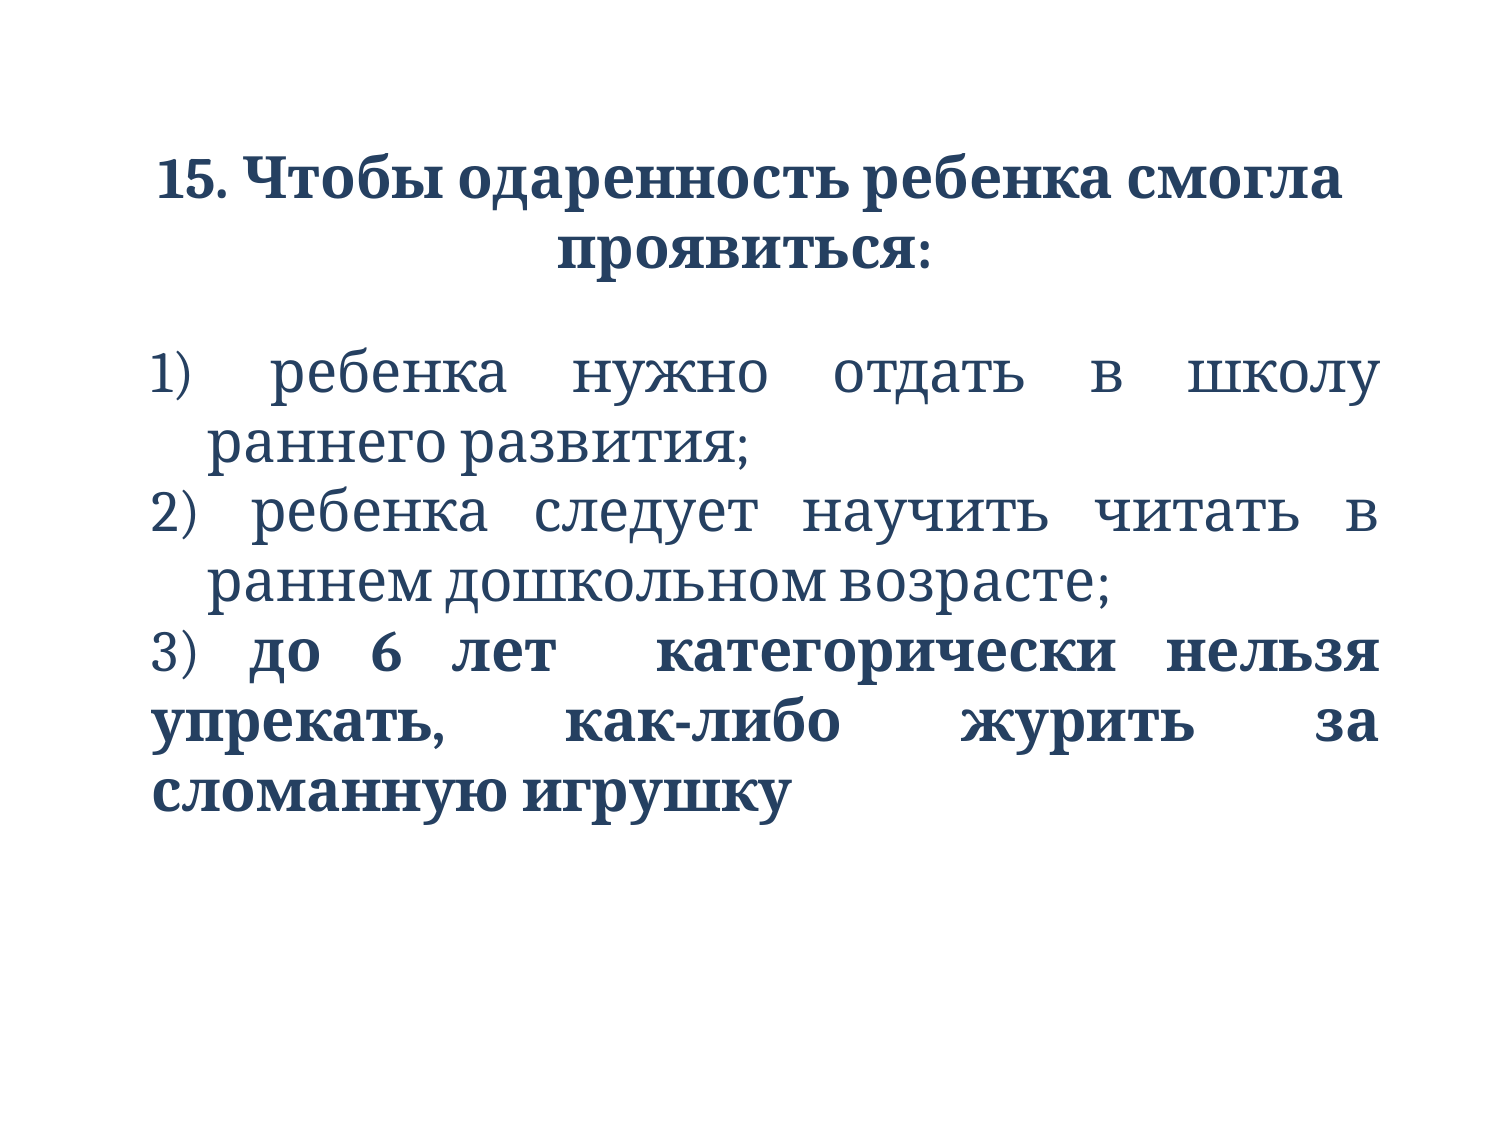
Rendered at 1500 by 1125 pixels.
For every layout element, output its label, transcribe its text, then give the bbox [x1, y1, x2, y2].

text_box ребенка нужно отдать в школу раннего развития; ребенка следует научить читать в раннем дошкольном возрасте; 3) до 6 лет категорически нельзя упрекать, как-либо журить за сломанную игрушку [136, 326, 1396, 831]
text_box 15. Чтобы одаренность ребенка смогла проявиться: [113, 133, 1390, 288]
